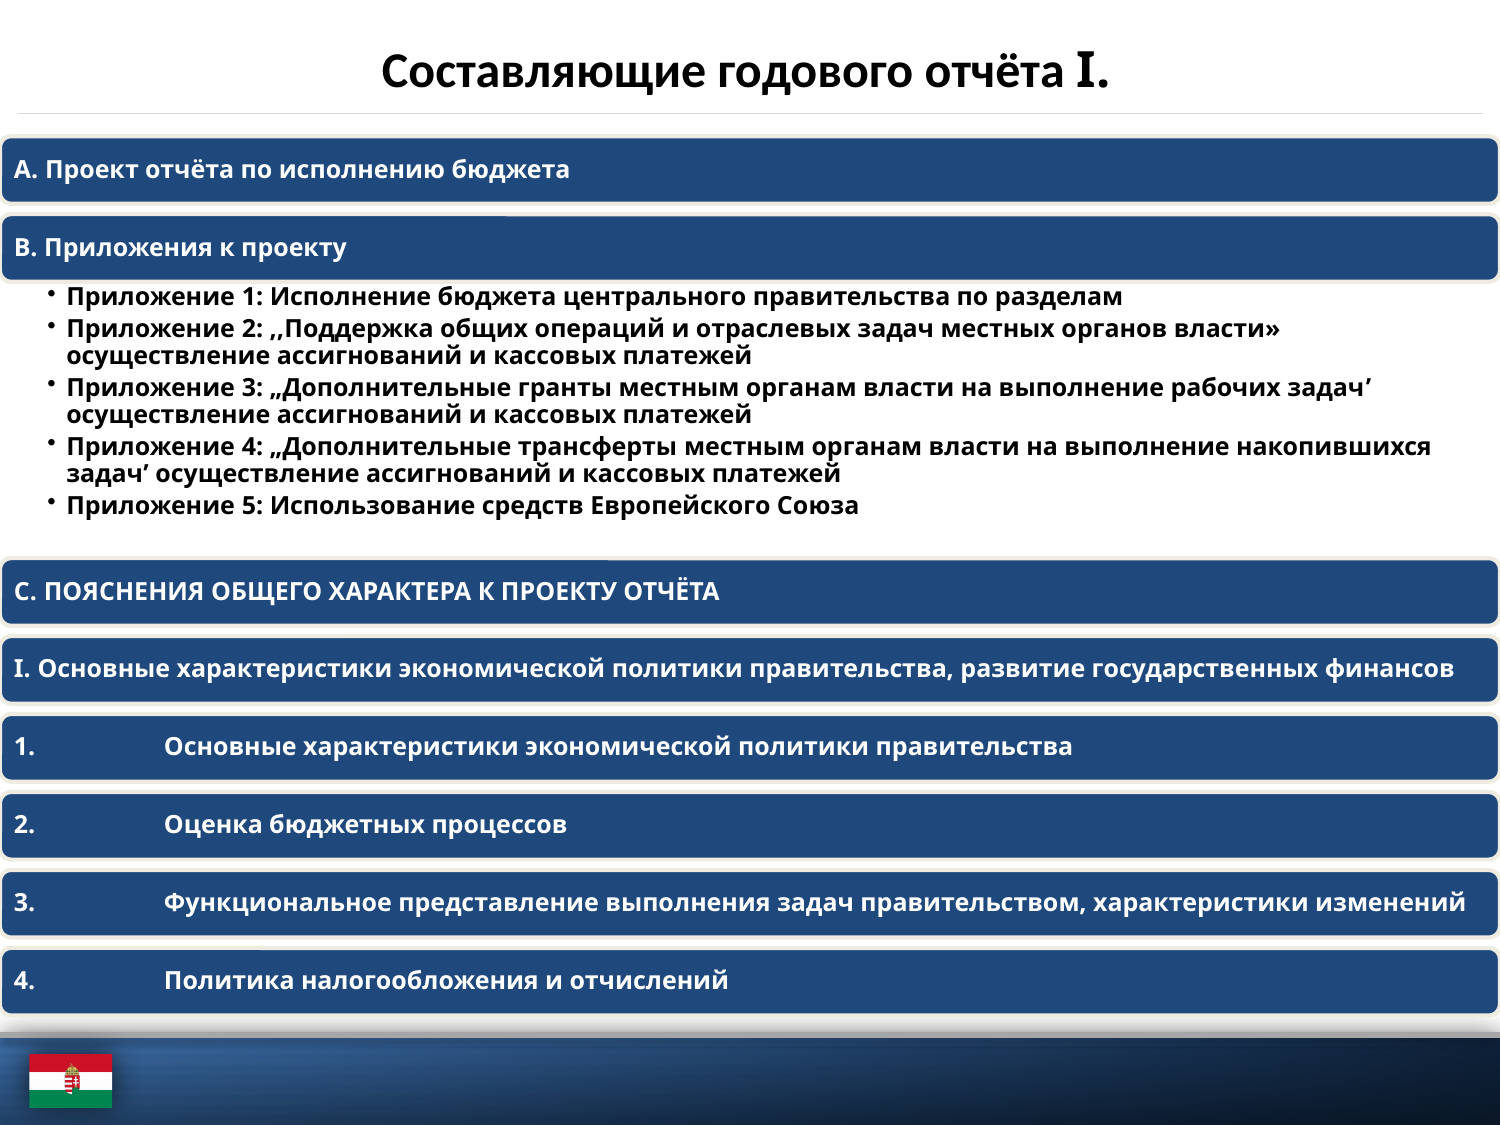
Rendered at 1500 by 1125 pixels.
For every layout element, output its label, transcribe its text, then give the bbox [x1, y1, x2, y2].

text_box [0, 125, 1500, 1027]
picture [29, 1054, 113, 1108]
text_box Составляющие годового отчёта I. [0, 0, 1496, 105]
